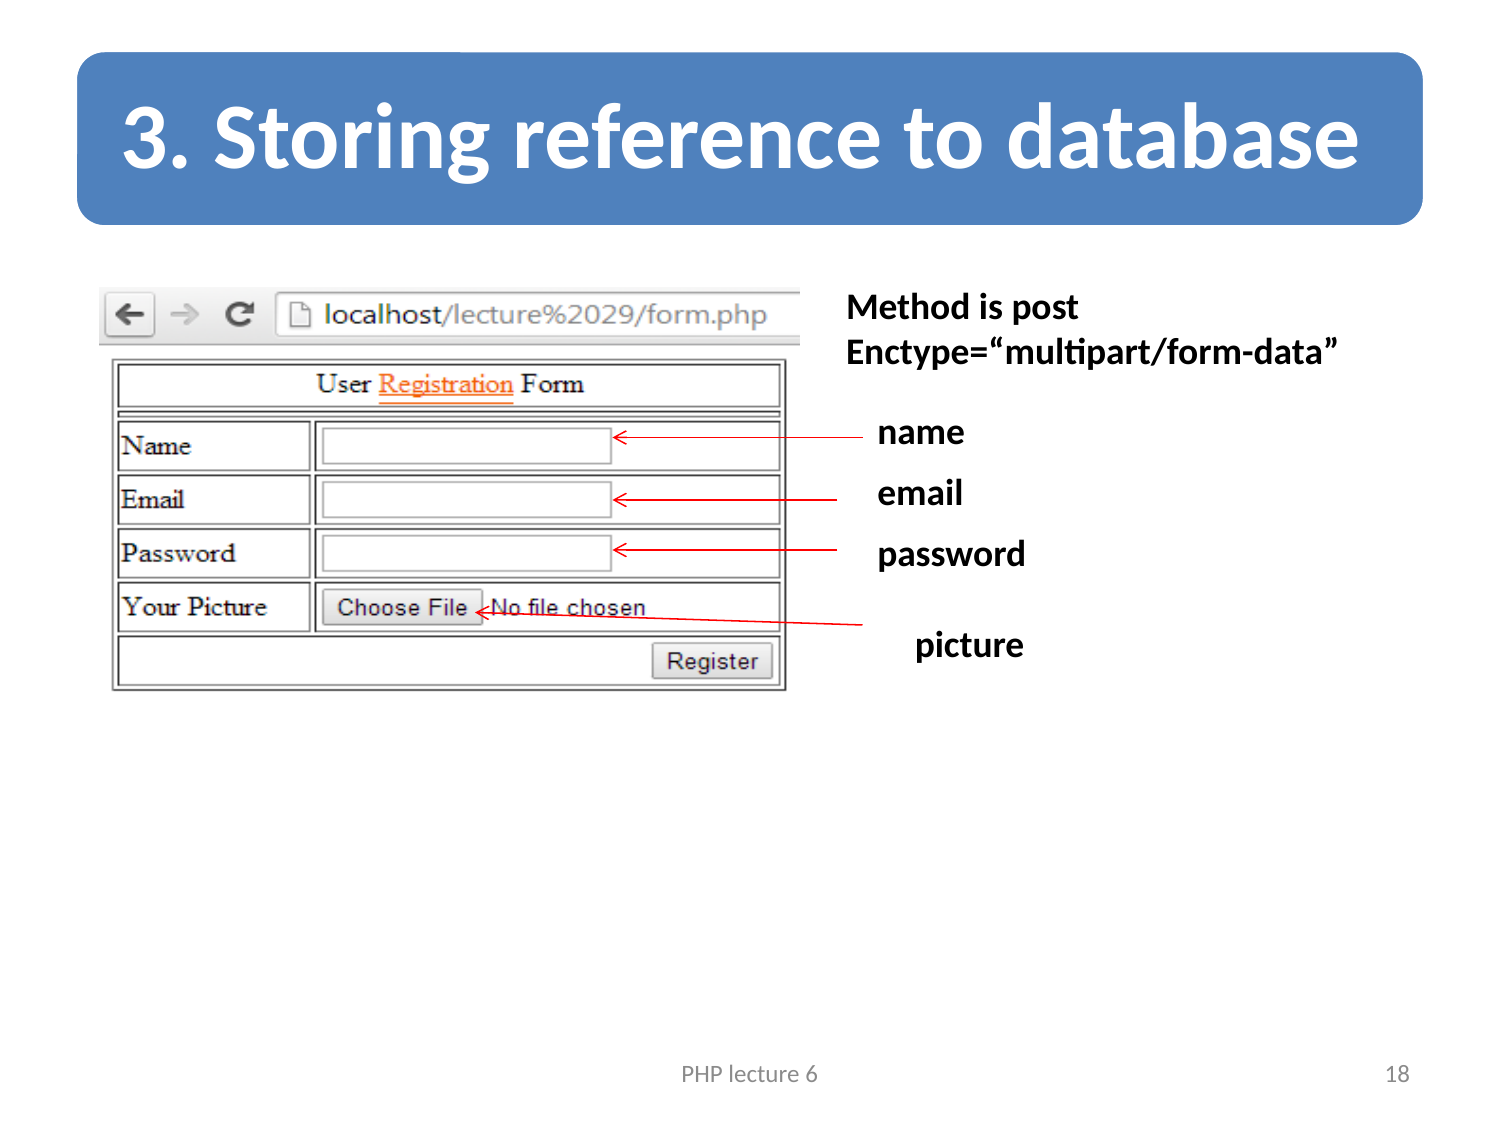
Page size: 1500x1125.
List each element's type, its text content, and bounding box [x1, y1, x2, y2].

text_box name [862, 399, 1063, 460]
text_box password [862, 521, 1050, 581]
footer PHP lecture 6 [512, 1042, 988, 1103]
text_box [74, 44, 1426, 233]
slide_number 18 [1074, 1042, 1425, 1103]
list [99, 287, 801, 713]
text_box Method is post Enctype=“multipart/form-data” [831, 274, 1369, 380]
text_box email [862, 460, 1050, 521]
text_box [474, 612, 863, 626]
text_box picture [900, 612, 1100, 673]
